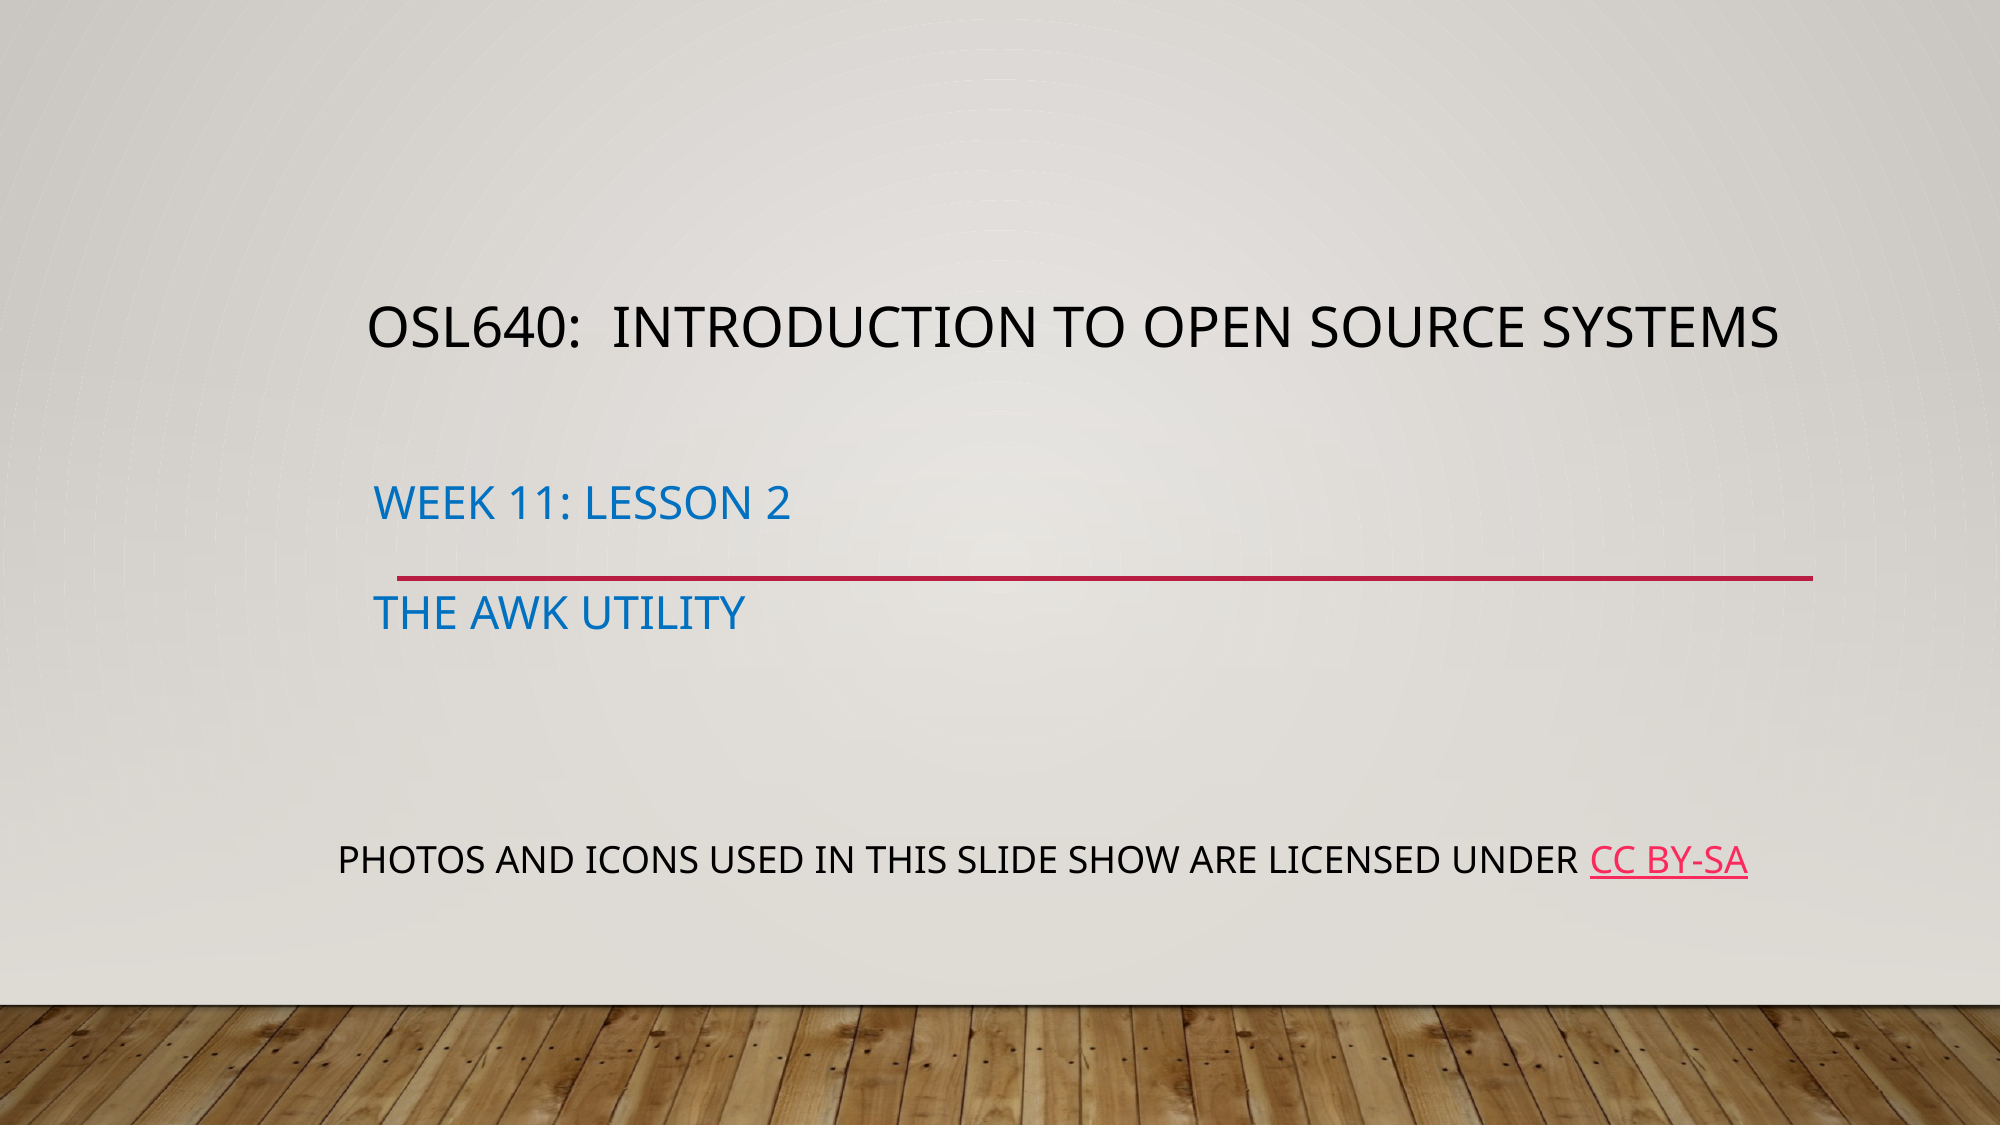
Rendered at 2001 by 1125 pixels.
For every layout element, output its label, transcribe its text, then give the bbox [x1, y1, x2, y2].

title OSL640: INTRODUCTION TO OPEN SOURCE SYSTEMS Week 11: lesson 2 the awk utility [322, 131, 1814, 759]
subtitle Photos and icons used in this slide show are licensed under CC BY-SA [322, 810, 1814, 971]
picture [0, 1005, 2000, 1125]
